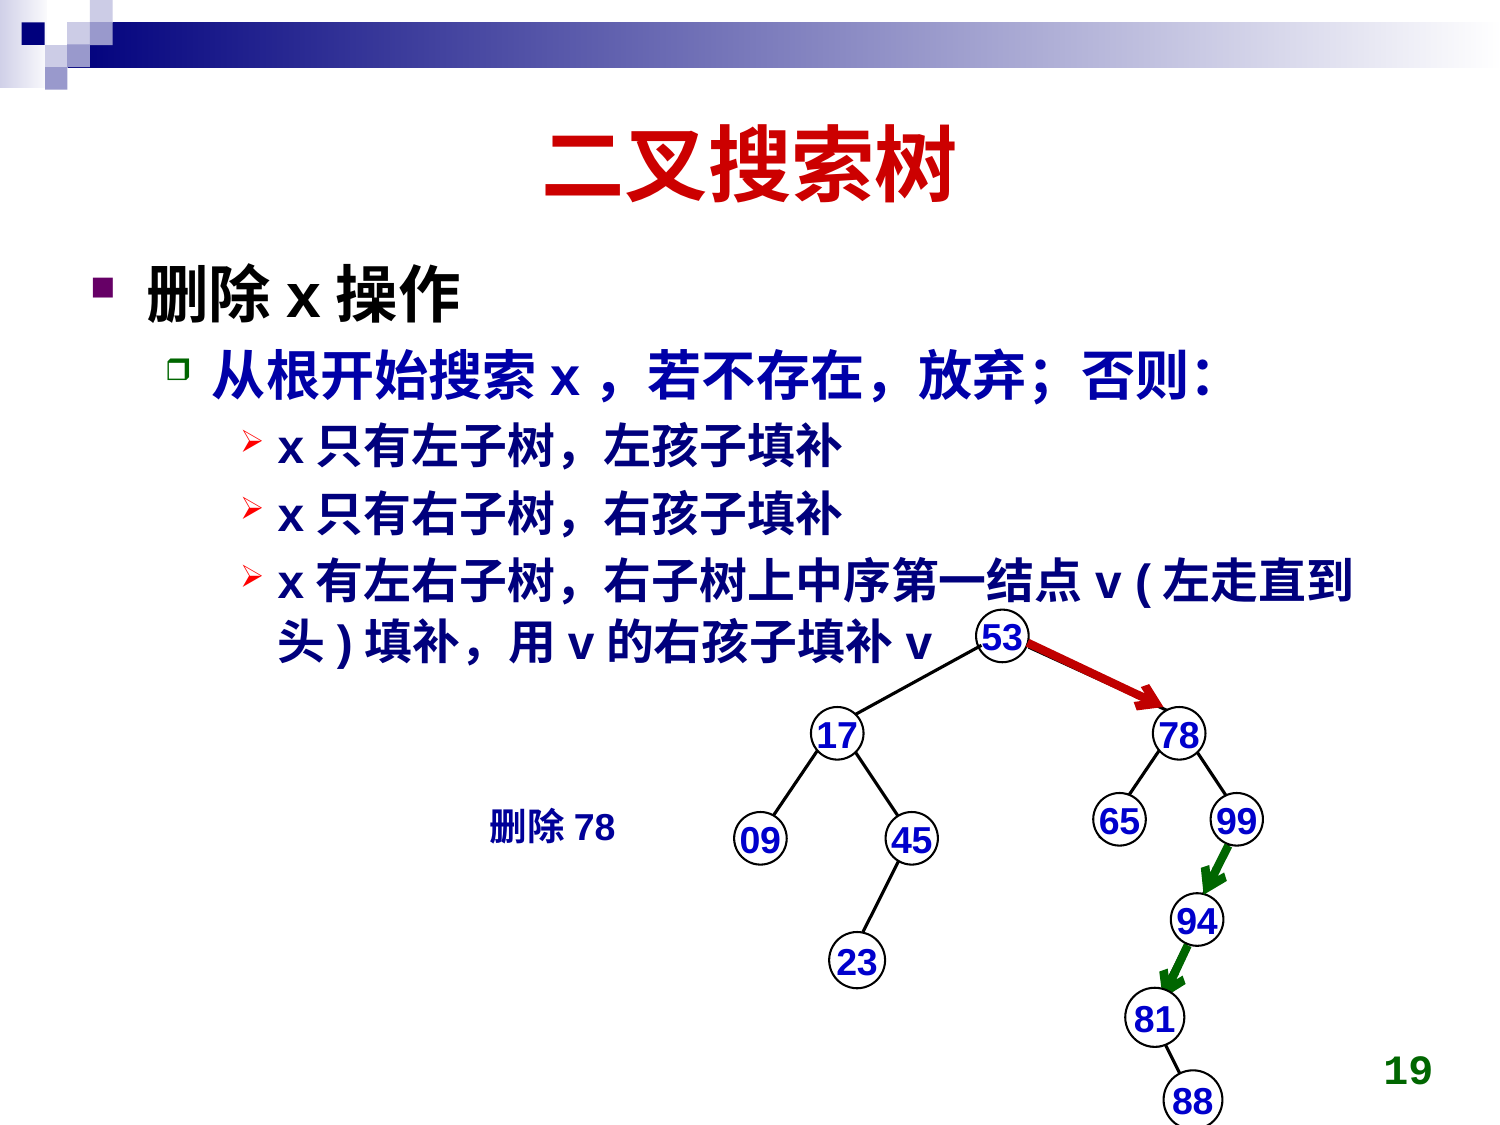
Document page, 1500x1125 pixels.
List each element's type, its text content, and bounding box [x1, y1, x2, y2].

title 二叉搜索树 [75, 75, 1425, 243]
text_box 09 [734, 812, 787, 865]
slide_number 19 [1098, 1025, 1449, 1100]
text_box 65 [1093, 792, 1146, 846]
text_box 81 [1125, 987, 1185, 1047]
text_box 88 [1163, 1070, 1223, 1125]
text_box 17 [810, 707, 864, 760]
text_box 45 [885, 812, 938, 865]
text_box 删除78 [475, 795, 631, 855]
text_box 78 [1152, 707, 1206, 760]
text_box [1027, 642, 1164, 708]
text_box 53 [976, 609, 1029, 663]
text_box 23 [829, 932, 886, 989]
text_box 94 [1170, 893, 1224, 946]
list 删除x操作 从根开始搜索x，若不存在，放弃；否则： x只有左子树，左孩子填补 x只有右子树，右孩子填补 x有左右子树，右子树上中序第一结点v (左走直到头)填补，用v的右孩子填补v [75, 243, 1425, 1024]
text_box [1203, 845, 1229, 895]
text_box 99 [1210, 792, 1263, 846]
